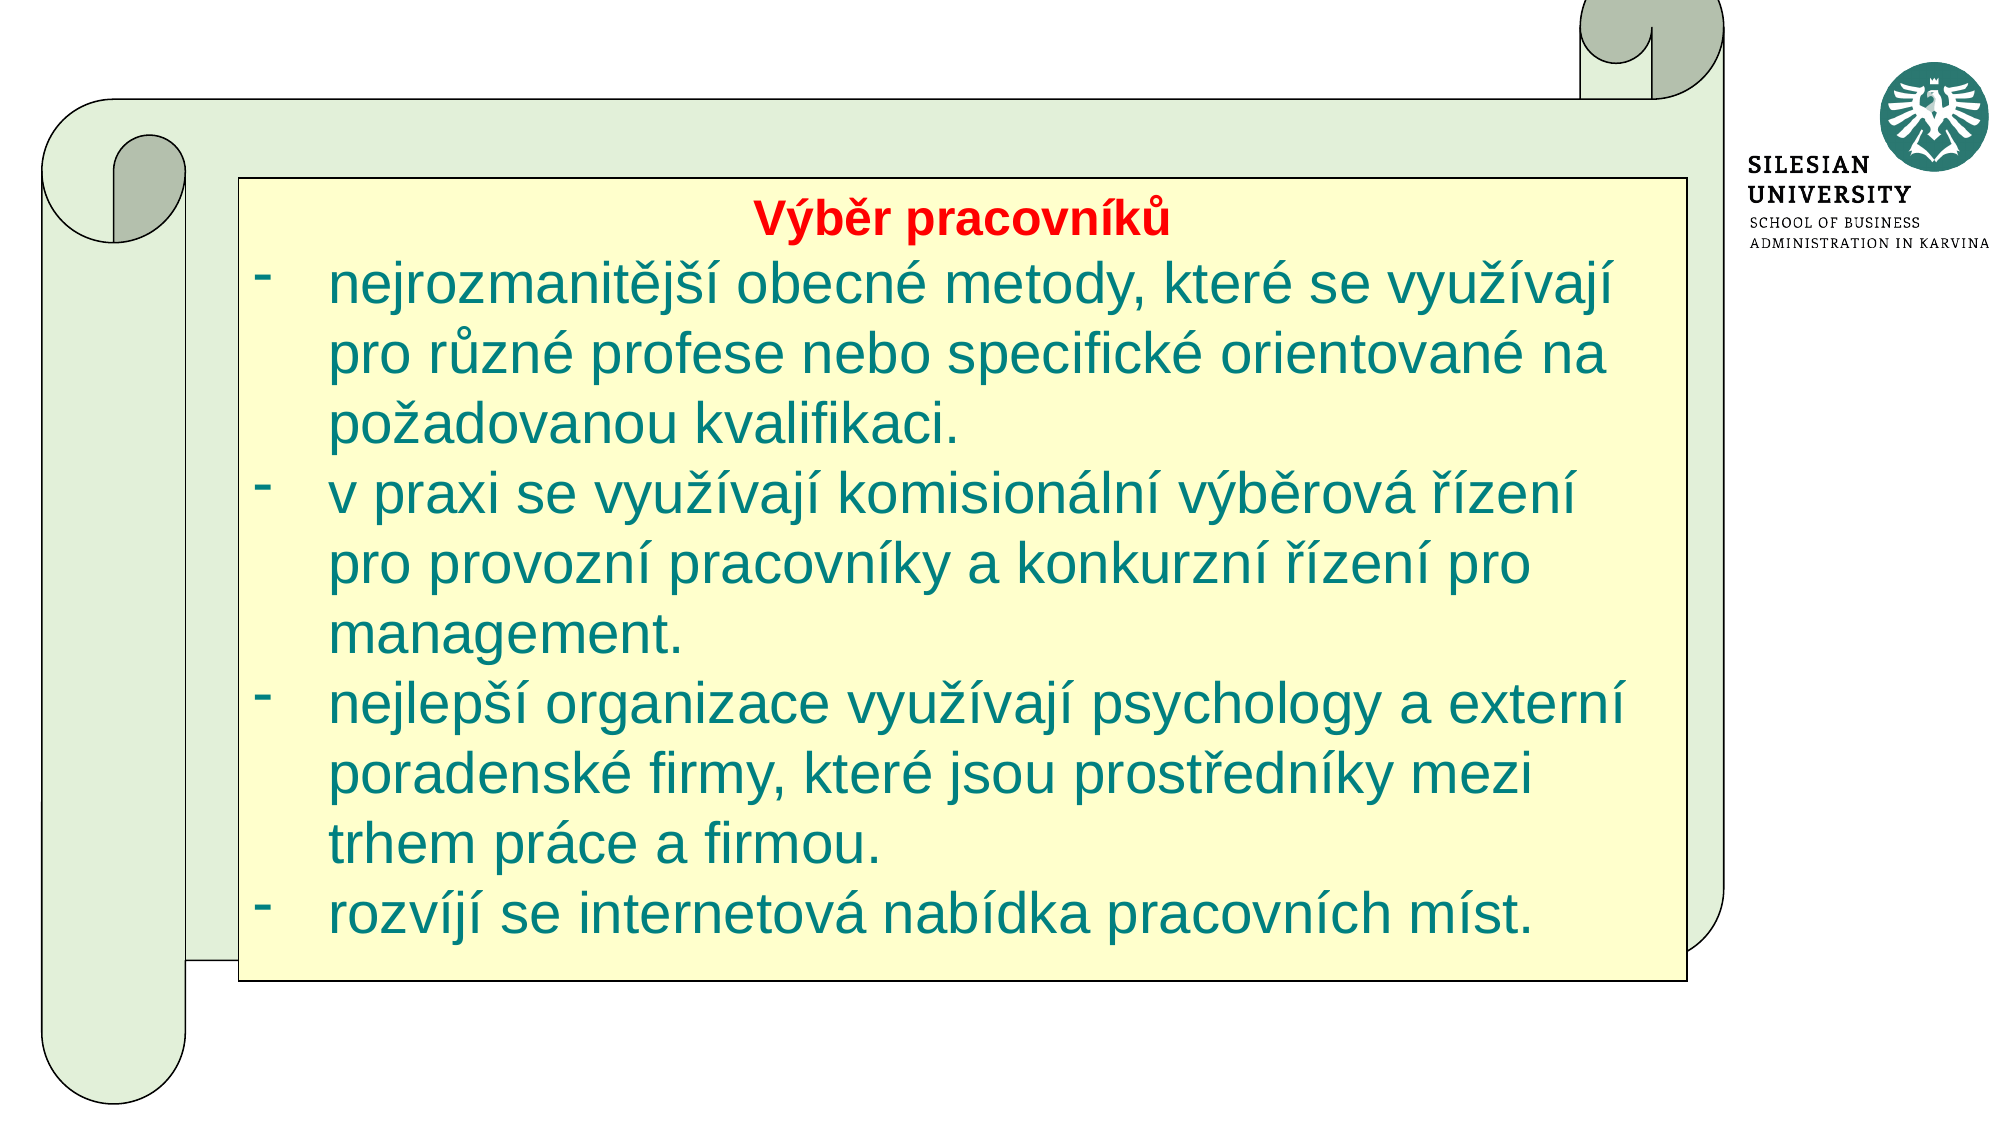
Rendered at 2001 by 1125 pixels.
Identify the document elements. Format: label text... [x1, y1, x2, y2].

picture [1748, 62, 1989, 248]
text_box Výběr pracovníků nejrozmanitější obecné metody, které se využívají pro různé profese nebo specifické orientované na požadovanou kvalifikaci. v praxi se využívají komisionální výběrová řízení pro provozní pracovníky a konkurzní řízení pro management. nejlepší organizace využívají psychology a externí poradenské firmy, které jsou prostředníky mezi trhem práce a firmou. rozvíjí se internetová nabídka pracovních míst. [238, 178, 1687, 982]
text_box [41, 0, 1724, 1104]
